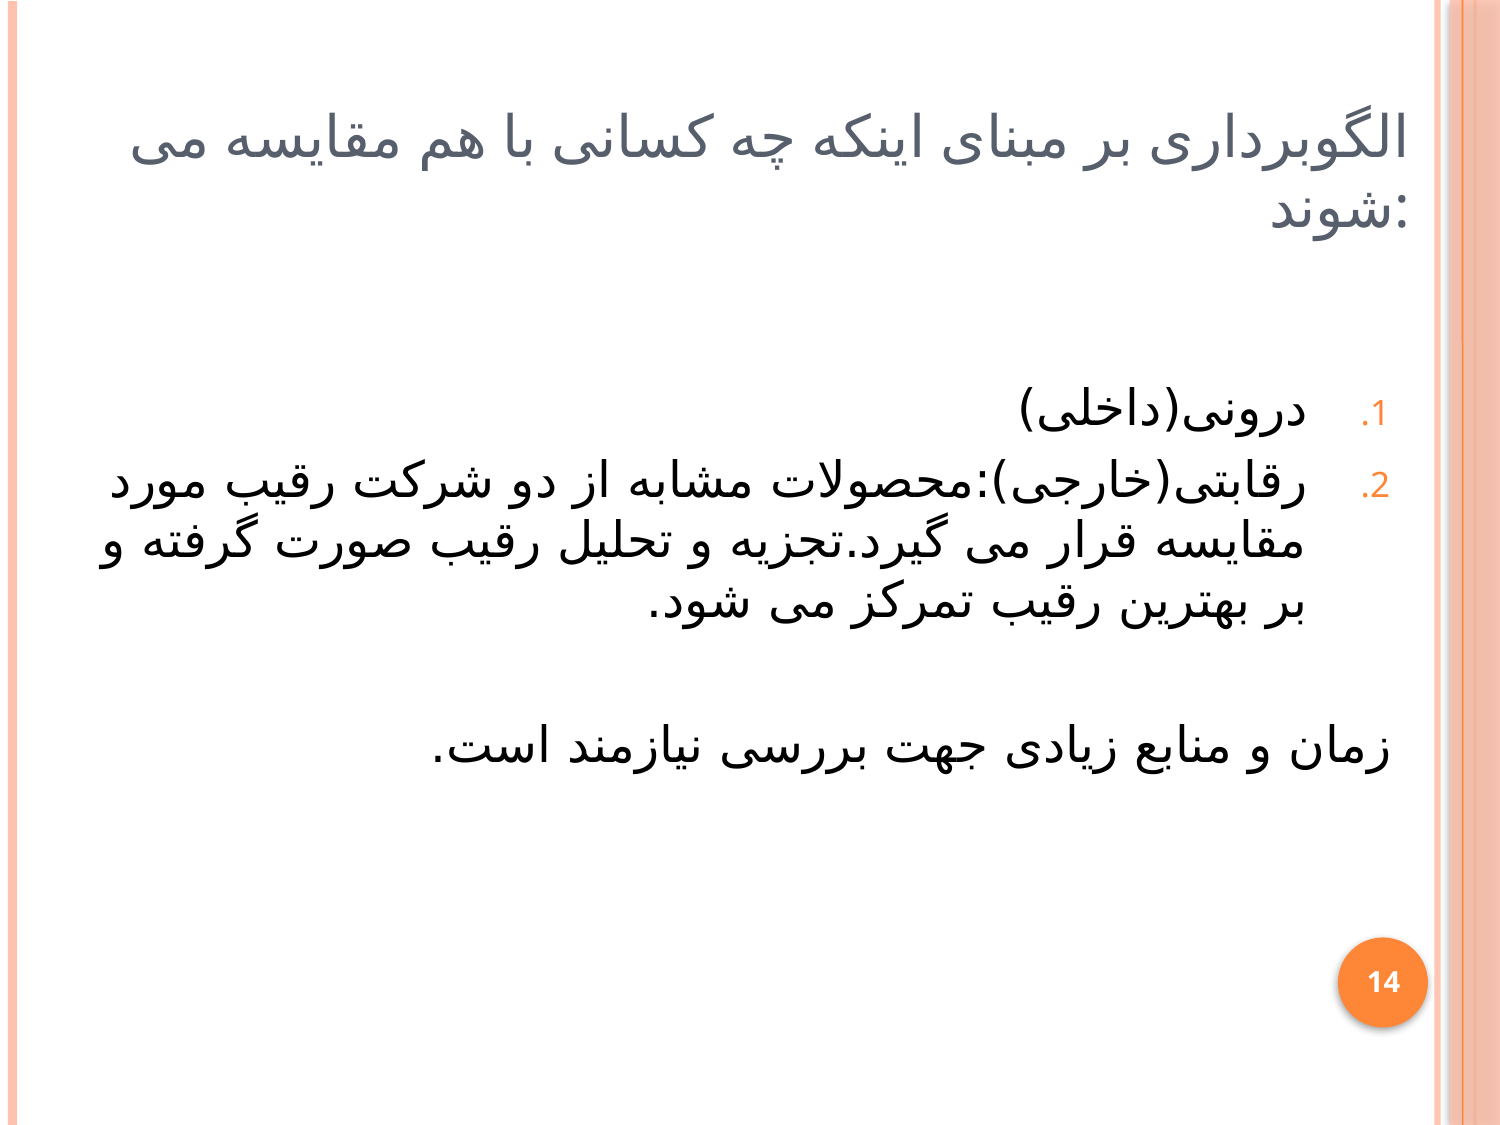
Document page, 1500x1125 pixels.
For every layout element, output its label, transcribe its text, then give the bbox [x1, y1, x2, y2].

title الگوبرداری بر مبنای اینکه چه کسانی با هم مقایسه می شوند: [75, 58, 1425, 222]
list درونی(داخلی) رقابتی(خارجی):محصولات مشابه از دو شرکت رقیب مورد مقایسه قرار می گیرد.تجزیه و تحلیل رقیب صورت گرفته و بر بهترین رقیب تمرکز می شود. زمان و منابع زیادی جهت بررسی نیازمند است. [75, 222, 1430, 1055]
slide_number 14 [1333, 940, 1434, 1027]
